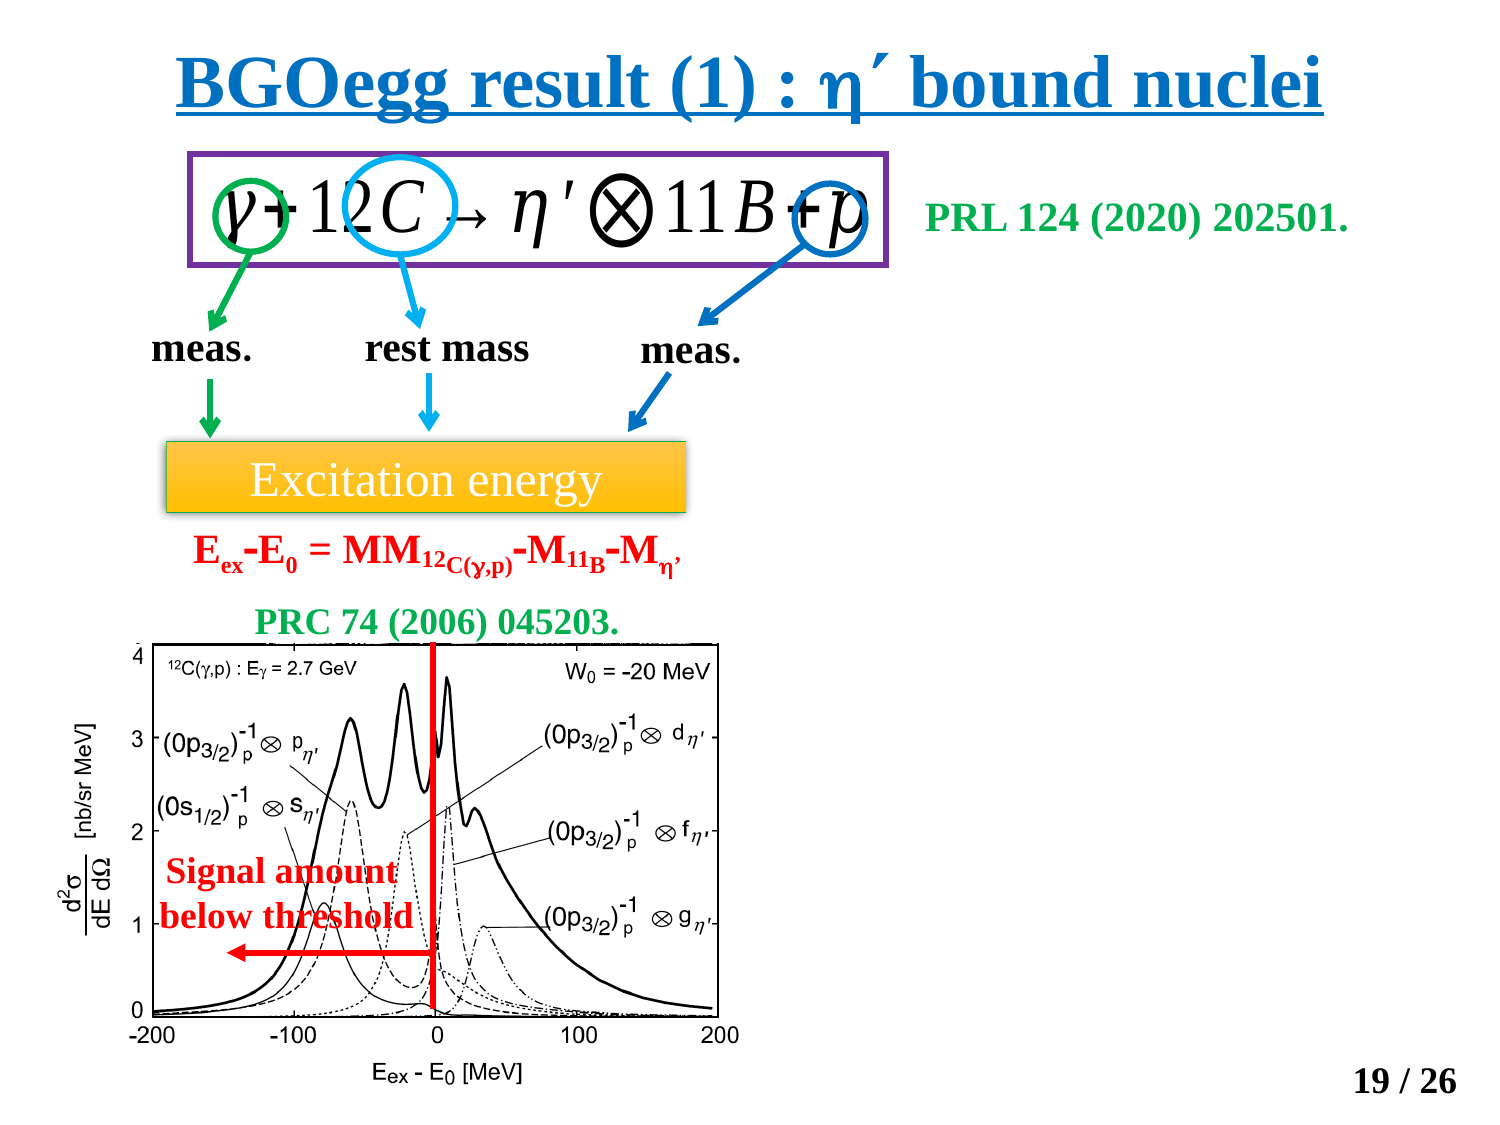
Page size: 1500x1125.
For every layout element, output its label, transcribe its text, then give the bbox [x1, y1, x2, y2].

text_box 19 / 26 [1308, 1048, 1472, 1109]
text_box [214, 179, 288, 253]
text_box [209, 251, 251, 332]
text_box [697, 244, 805, 327]
text_box BGOegg result (1) :  bound nuclei [103, 35, 1397, 131]
text_box PRL 124 (2020) 202501. [900, 182, 1374, 247]
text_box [400, 254, 421, 330]
text_box [189, 153, 887, 266]
text_box rest mass [349, 312, 545, 377]
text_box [628, 372, 670, 432]
text_box Excitation energy [166, 441, 686, 513]
text_box [343, 156, 457, 256]
text_box EexE0 = MM12C(,p)M11BM’ [143, 514, 731, 586]
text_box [53, 589, 748, 1089]
